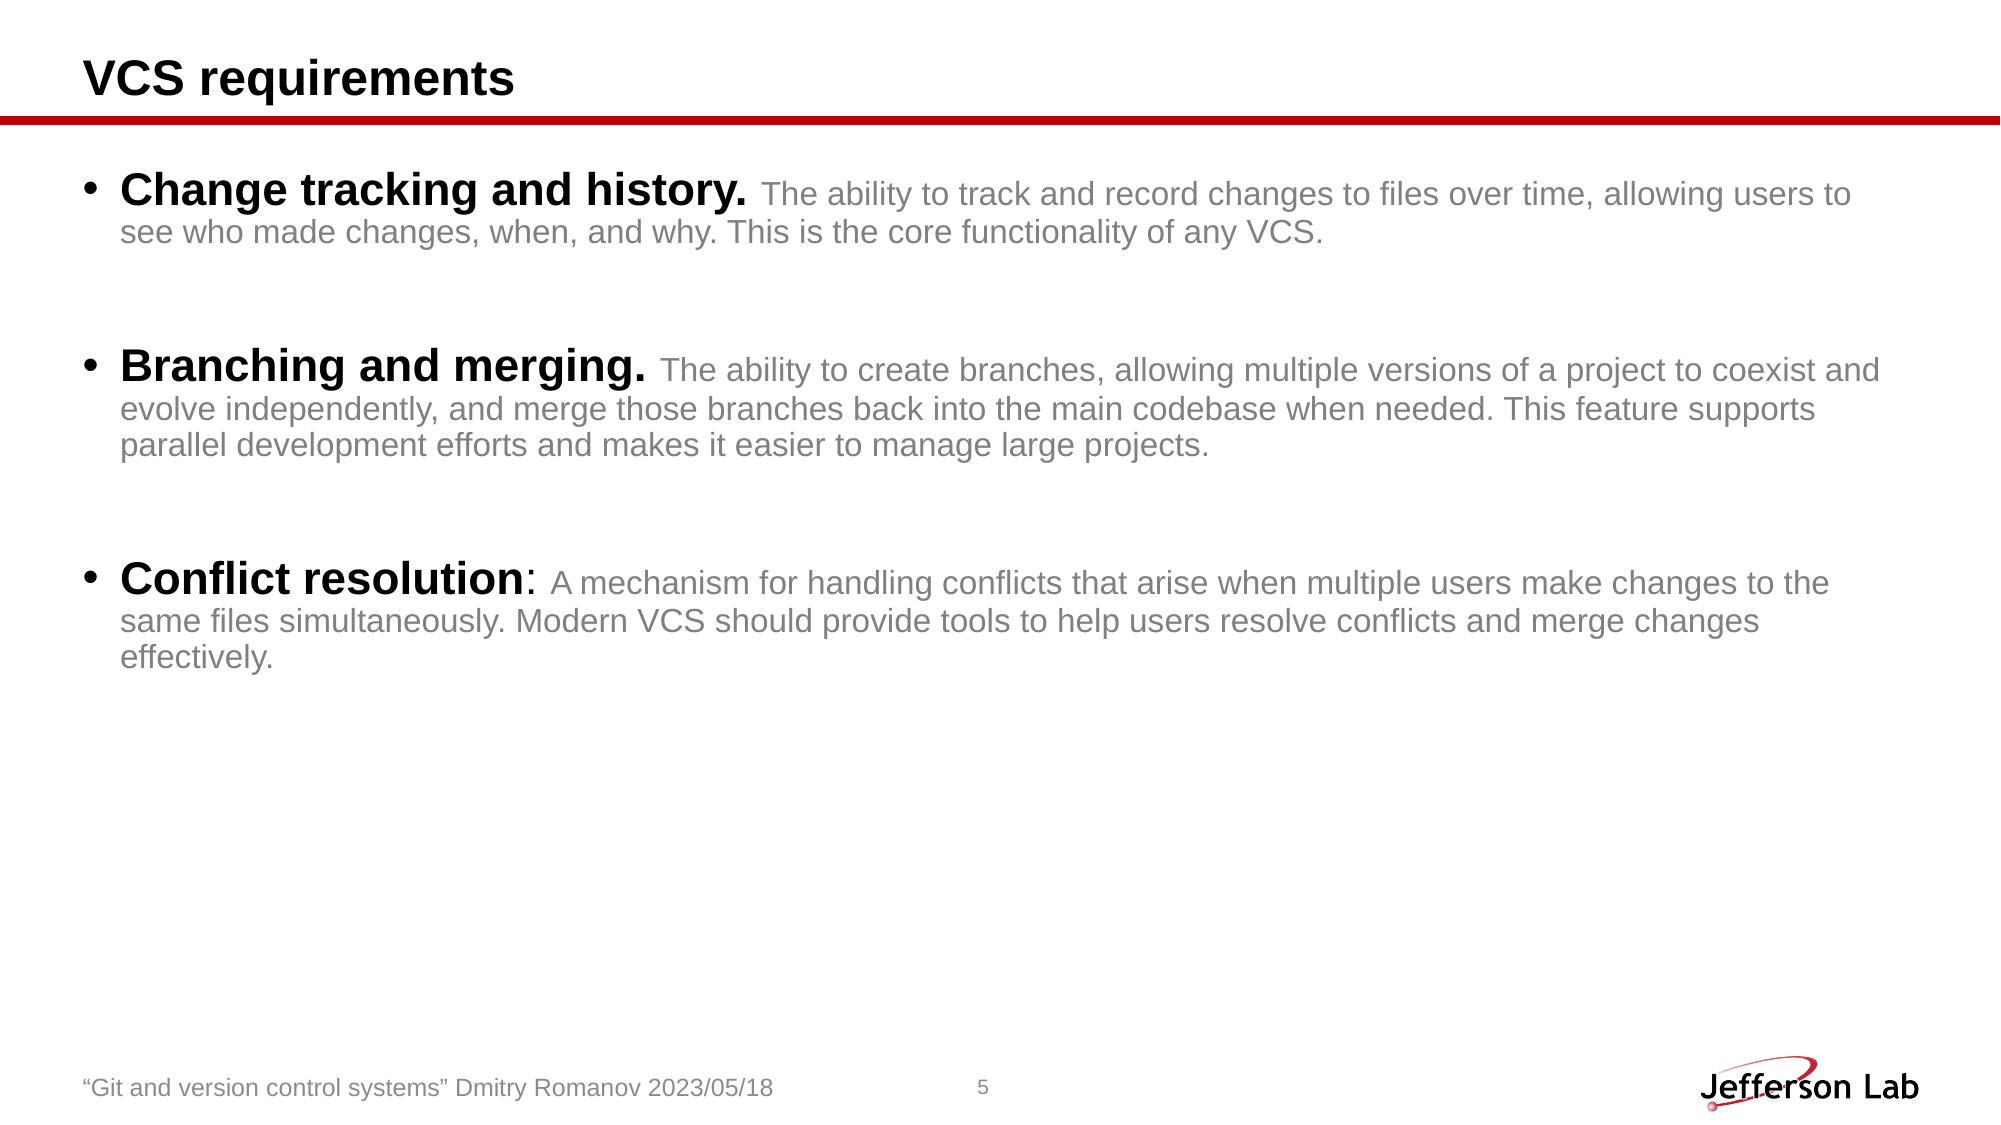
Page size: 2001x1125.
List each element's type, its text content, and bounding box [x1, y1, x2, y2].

list Change tracking and history. The ability to track and record changes to files over time, allowing users to see who made changes, when, and why. This is the core functionality of any VCS. Branching and merging. The ability to create branches, allowing multiple versions of a project to coexist and evolve independently, and merge those branches back into the main codebase when needed. This feature supports parallel development efforts and makes it easier to manage large projects. Conflict resolution: A mechanism for handling conflicts that arise when multiple users make changes to the same files simultaneously. Modern VCS should provide tools to help users resolve conflicts and merge changes effectively. [67, 158, 1919, 1042]
title VCS requirements [67, 39, 1919, 120]
footer “Git and version control systems” Dmitry Romanov 2023/05/18 [67, 1060, 925, 1112]
picture [1698, 1047, 1933, 1124]
slide_number 5 [925, 1060, 1042, 1111]
